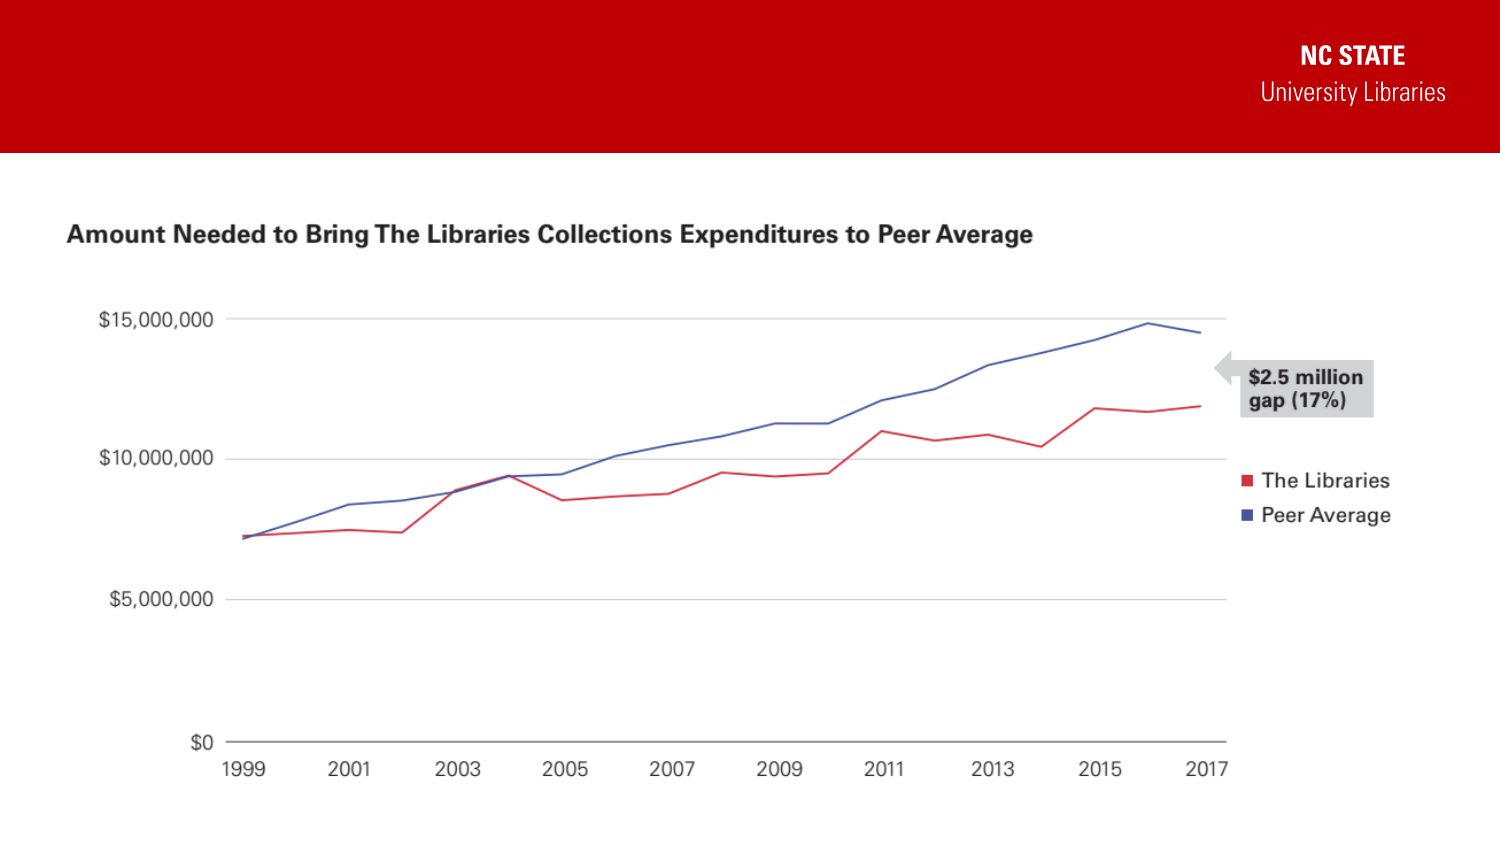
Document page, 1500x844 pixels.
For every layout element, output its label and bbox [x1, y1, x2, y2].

picture [0, 152, 1500, 844]
picture [1236, 35, 1470, 116]
